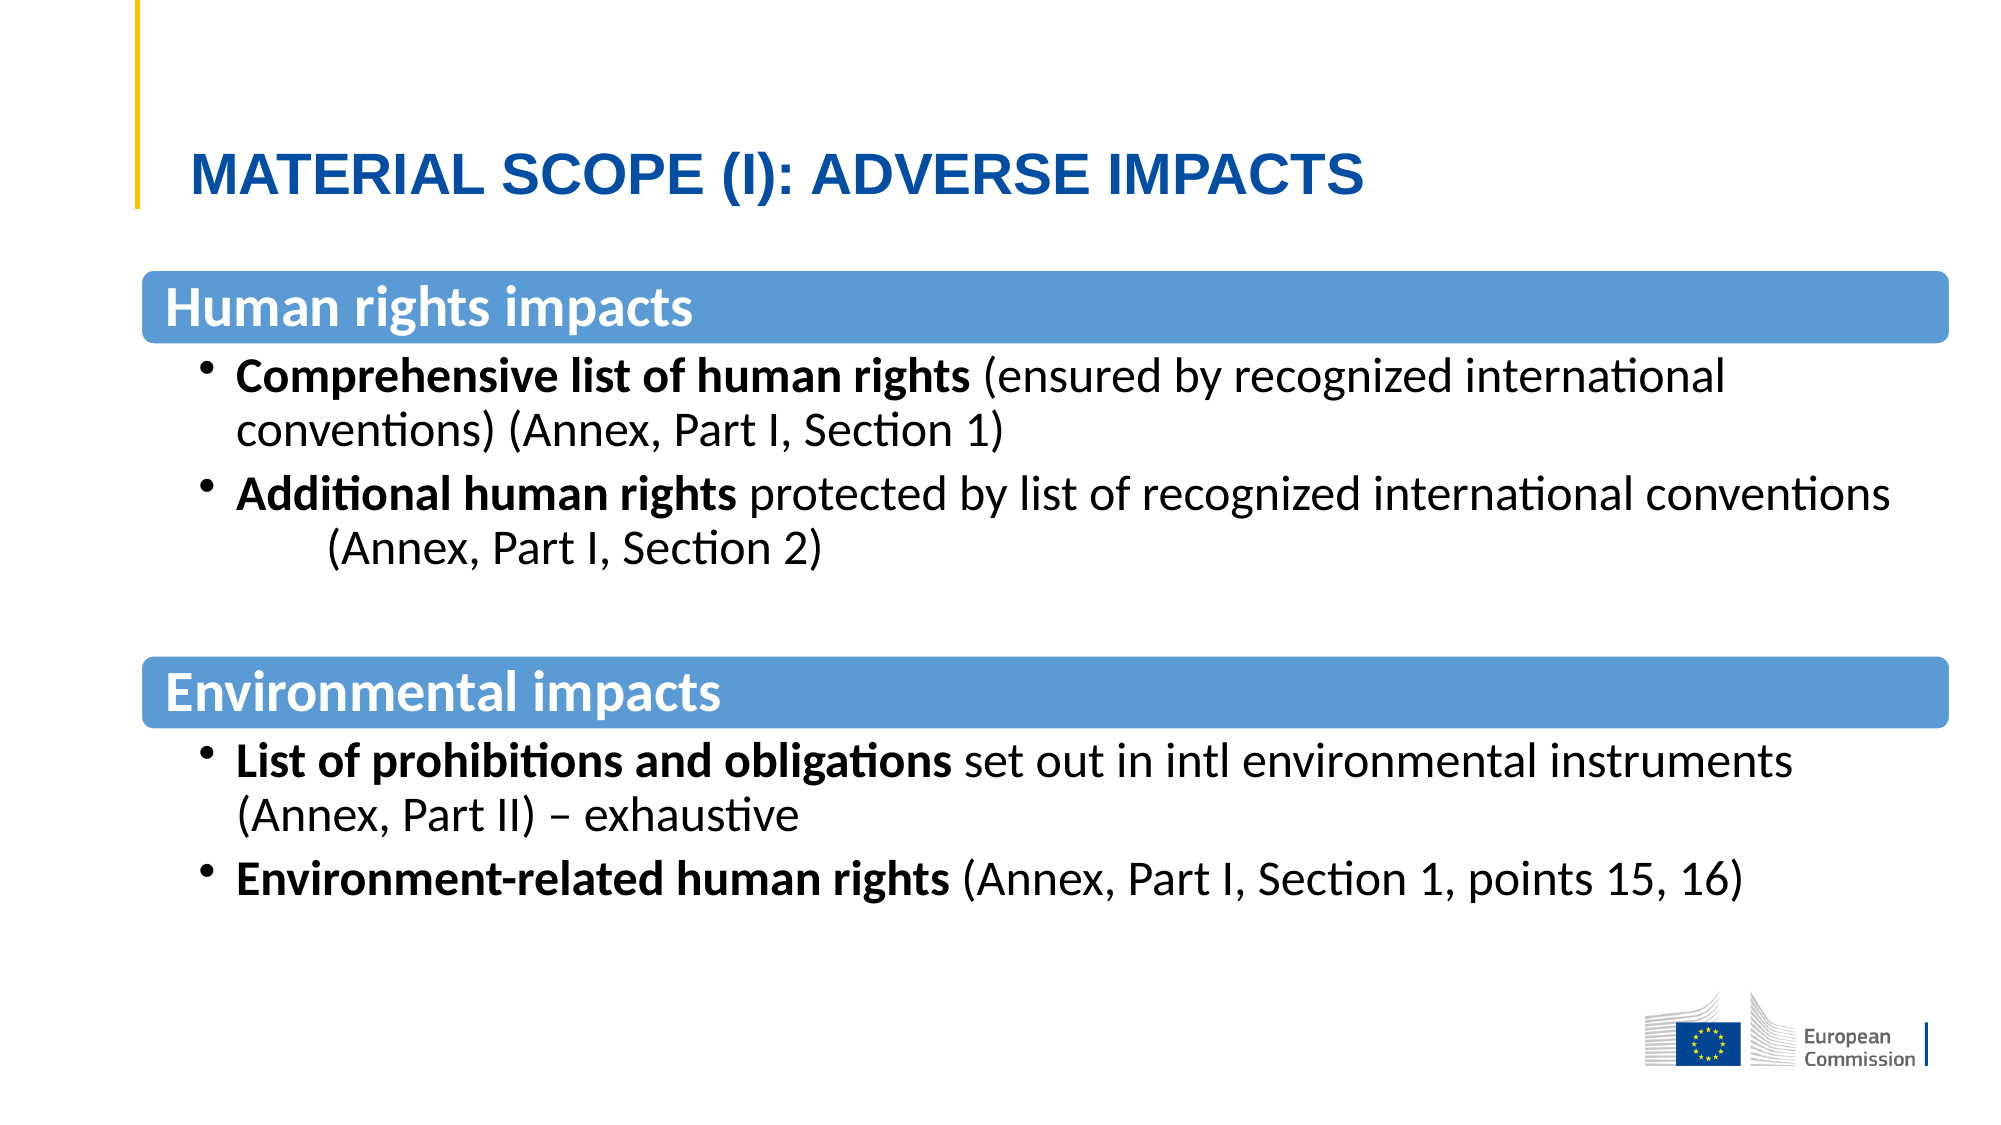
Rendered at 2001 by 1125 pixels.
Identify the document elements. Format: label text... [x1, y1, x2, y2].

picture [1645, 991, 1928, 1066]
title MATERIAL SCOPE (I): ADVERSE IMPACTS [159, 79, 1885, 208]
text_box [141, 269, 1950, 981]
